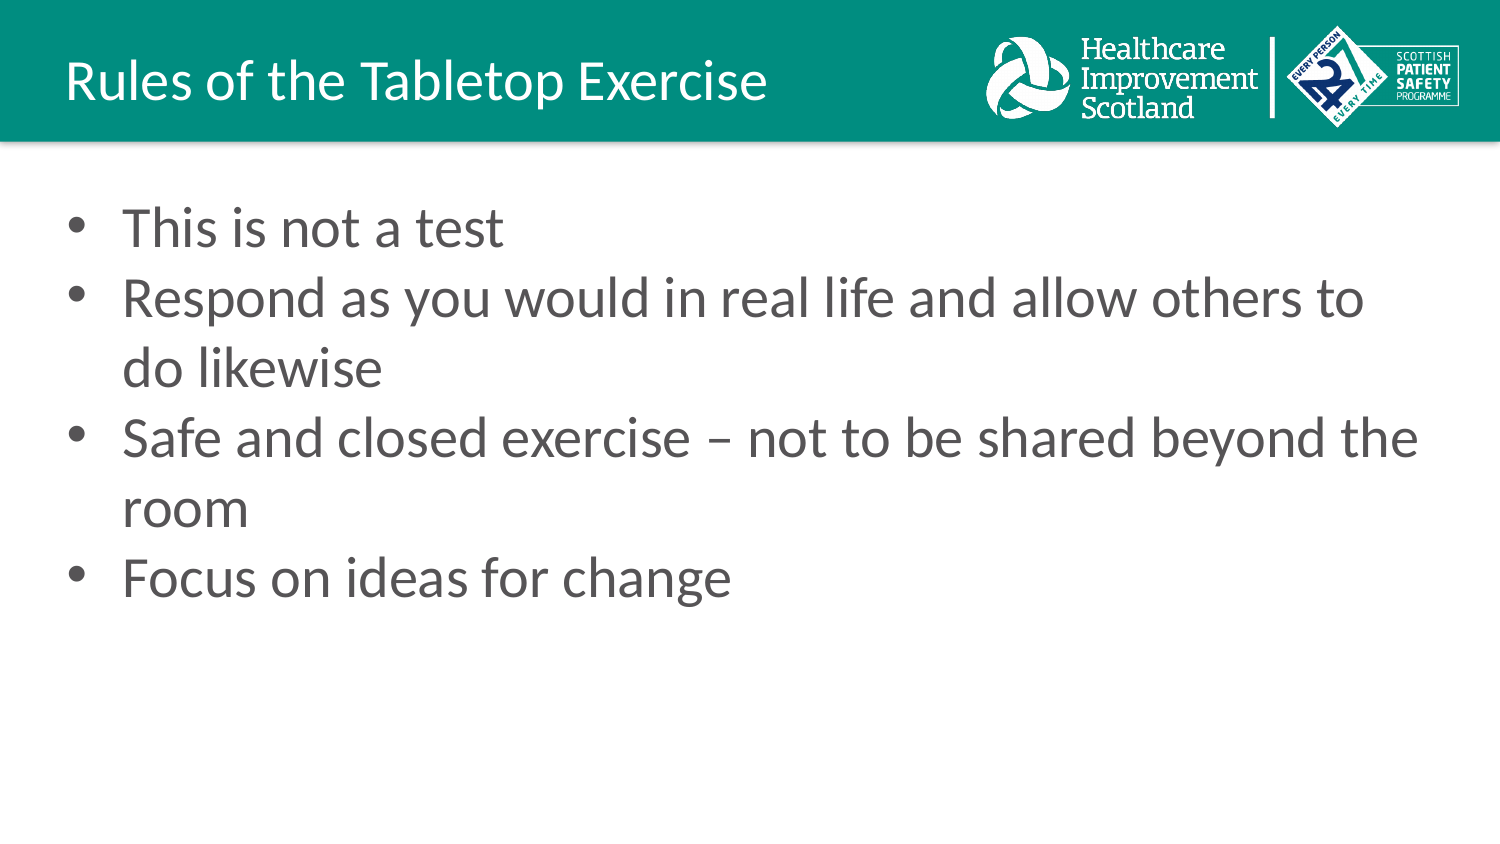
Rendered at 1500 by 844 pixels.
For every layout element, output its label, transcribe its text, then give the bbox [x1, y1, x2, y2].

title Rules of the Tabletop Exercise [65, 46, 836, 109]
text_box This is not a test Respond as you would in real life and allow others to do likewise Safe and closed exercise – not to be shared beyond the room Focus on ideas for change [51, 181, 1445, 617]
picture [986, 24, 1459, 128]
